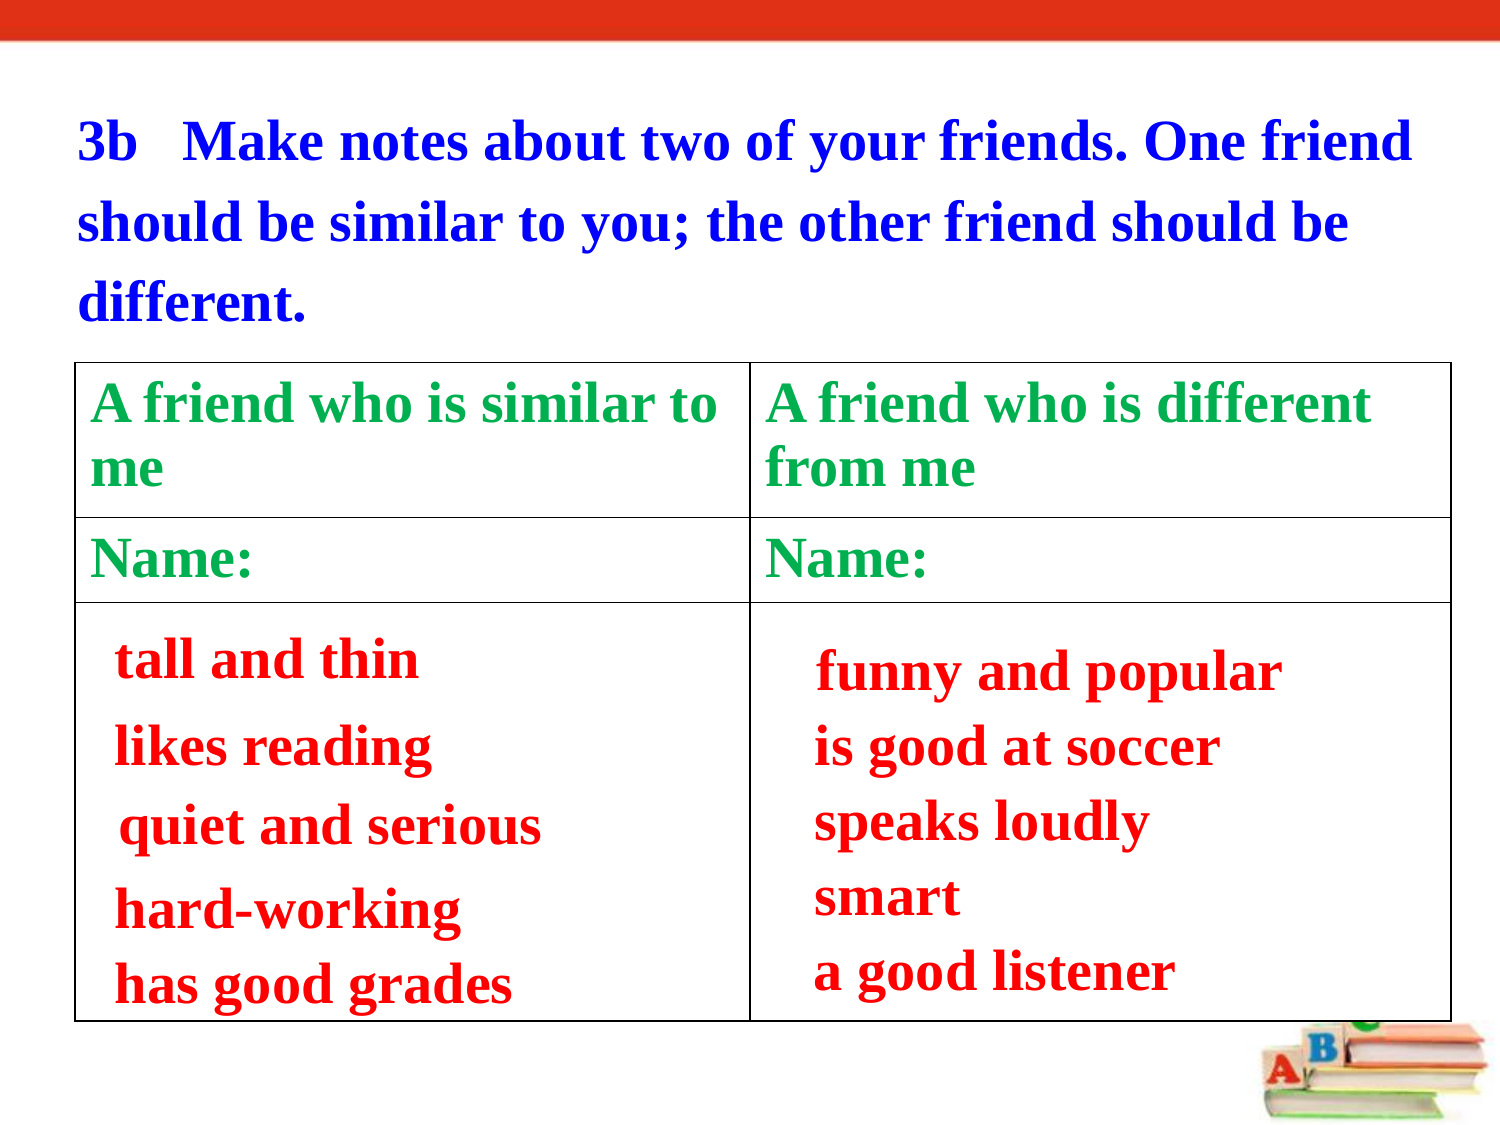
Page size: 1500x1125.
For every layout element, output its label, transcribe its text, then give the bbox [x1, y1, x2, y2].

text_box smart [800, 849, 1096, 924]
text_box quiet and serious [87, 774, 779, 865]
picture [0, 0, 1500, 1125]
table_cell Name: [76, 518, 749, 602]
table_cell Name: [751, 518, 1450, 602]
text_box is good at soccer [800, 699, 1338, 785]
text_box has good grades [99, 937, 777, 1023]
table_header A friend who is different from me [751, 363, 1450, 517]
text_box likes reading [99, 699, 753, 774]
text_box funny and popular [787, 624, 1367, 710]
table_cell [751, 603, 1450, 1020]
text_box 3b Make notes about two of your friends. One friend should be similar to you; the other friend should be different. [62, 112, 1475, 313]
text_box hard-working [99, 862, 579, 937]
text_box speaks loudly [800, 774, 1279, 860]
text_box a good listener [798, 924, 1425, 1010]
text_box tall and thin [99, 612, 744, 698]
table_cell [76, 603, 749, 1020]
table_header A friend who is similar to me [76, 363, 749, 517]
